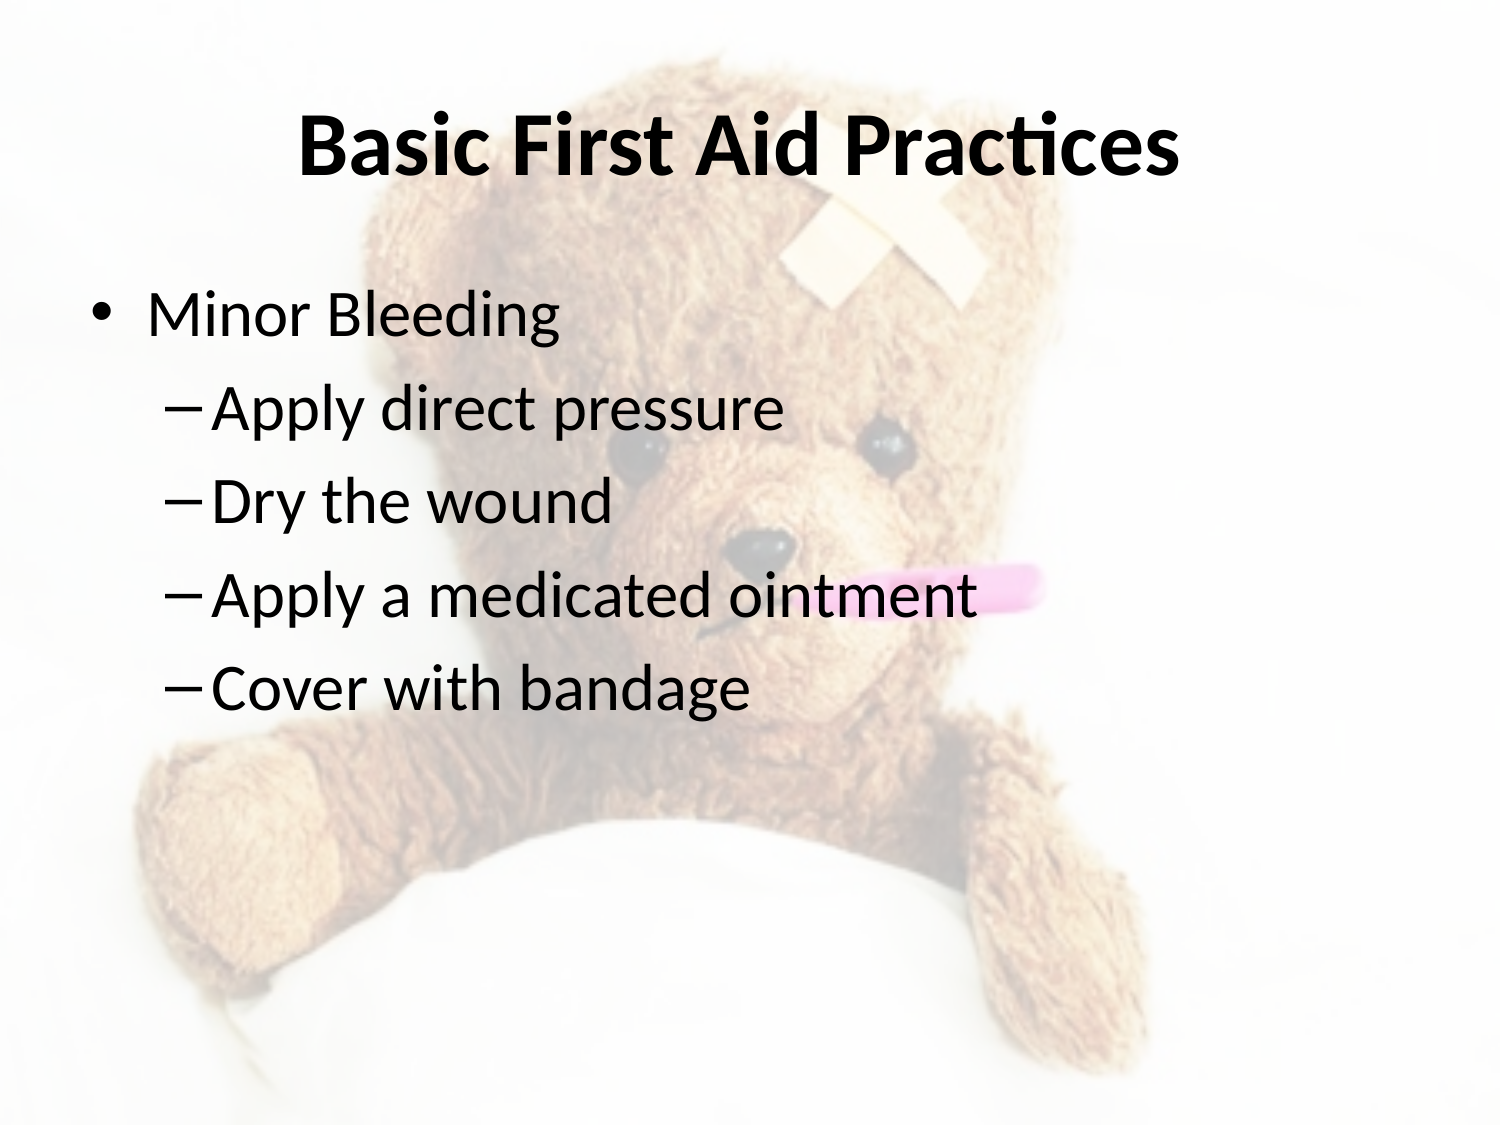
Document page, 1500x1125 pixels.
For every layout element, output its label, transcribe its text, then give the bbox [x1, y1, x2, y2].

title Basic First Aid Practices [75, 45, 1425, 233]
list Minor Bleeding Apply direct pressure Dry the wound Apply a medicated ointment Cover with bandage [75, 262, 1425, 1005]
